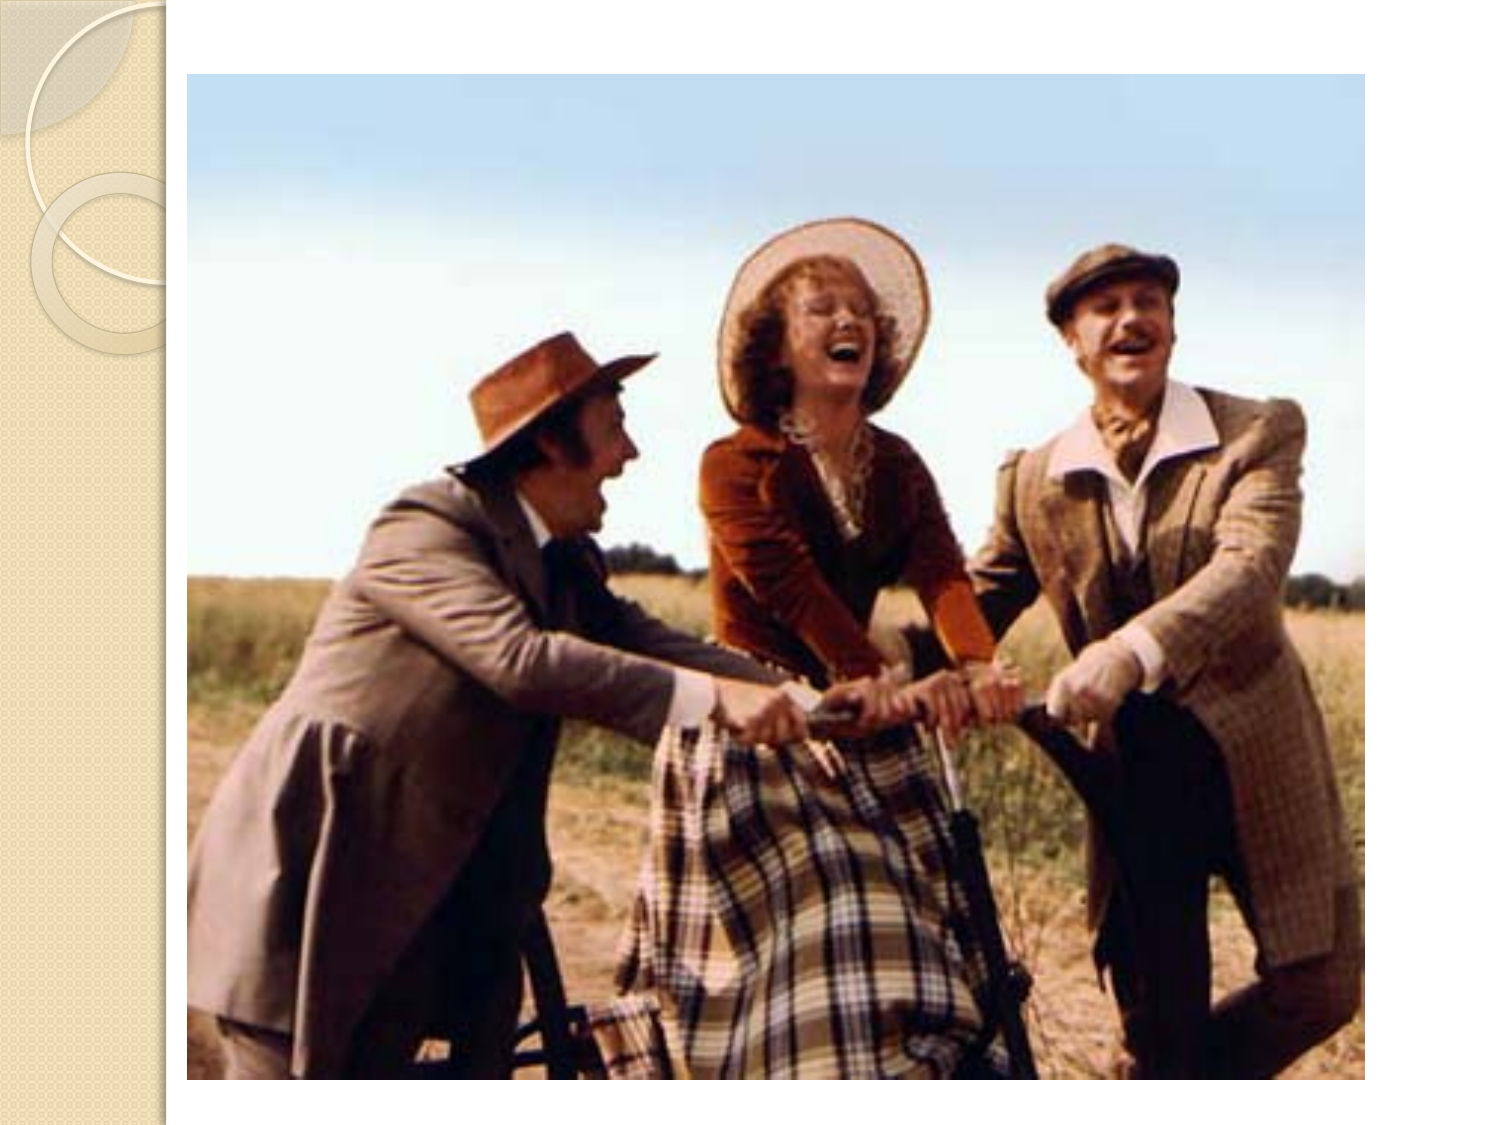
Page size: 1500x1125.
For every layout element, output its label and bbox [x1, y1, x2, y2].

list [187, 74, 1365, 1081]
